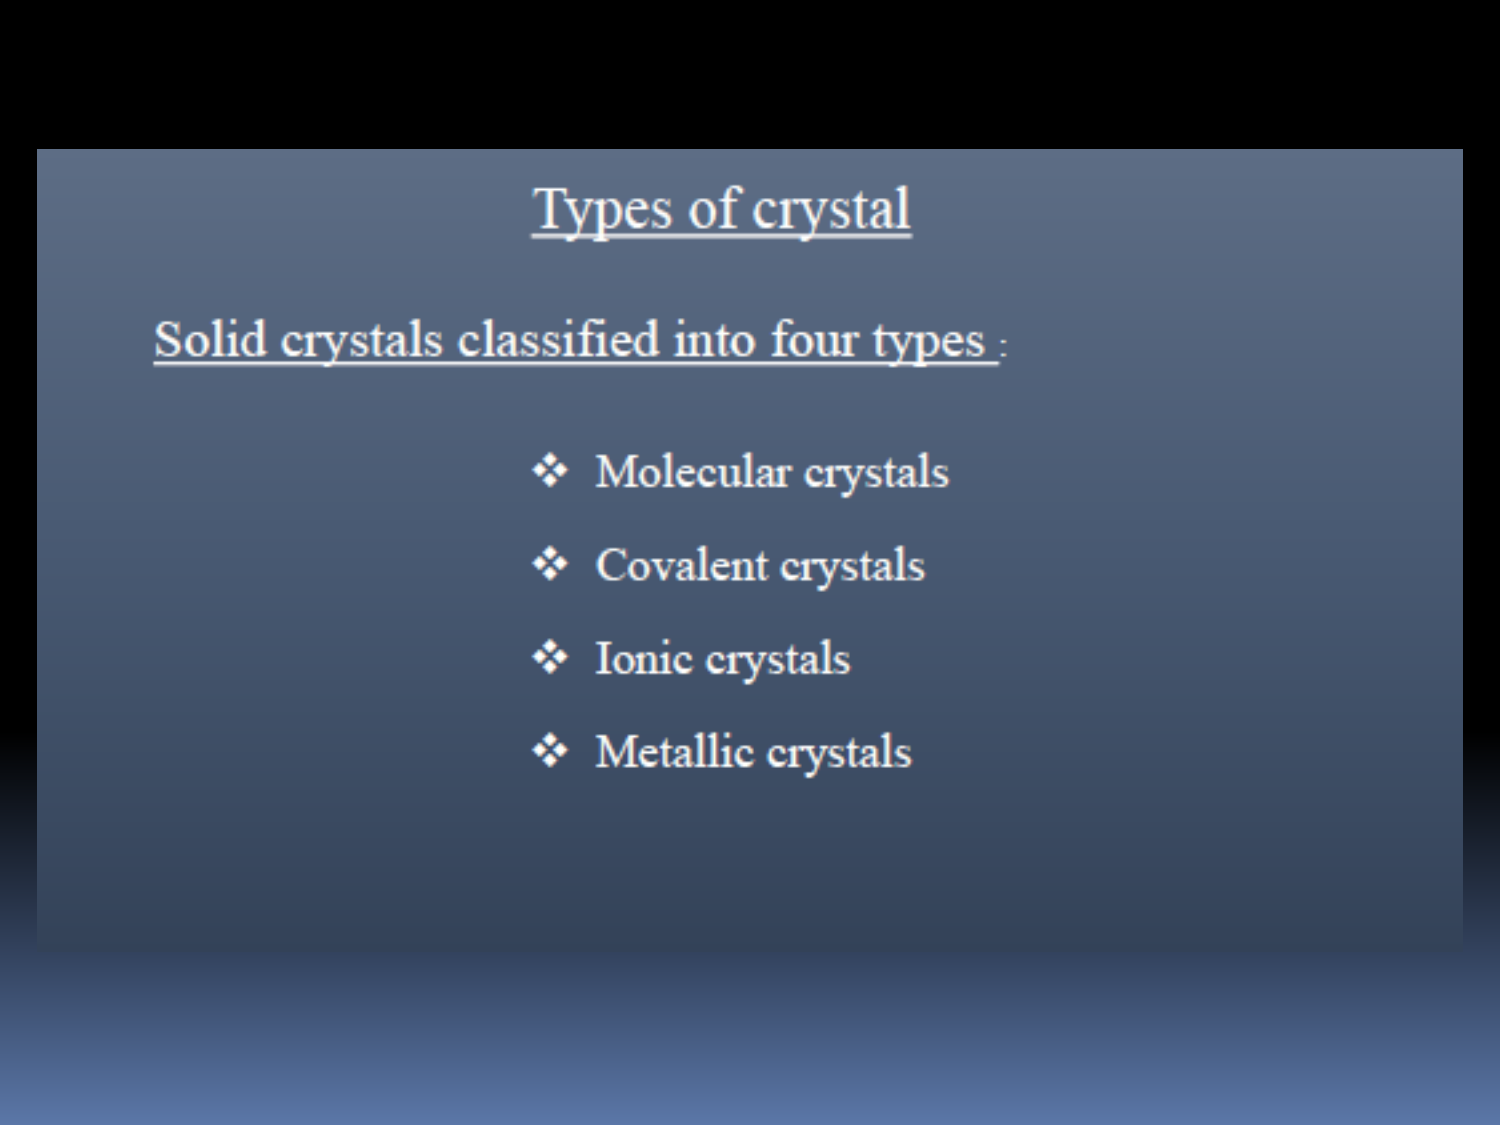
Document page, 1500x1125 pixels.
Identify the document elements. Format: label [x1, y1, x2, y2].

picture [36, 149, 1463, 953]
